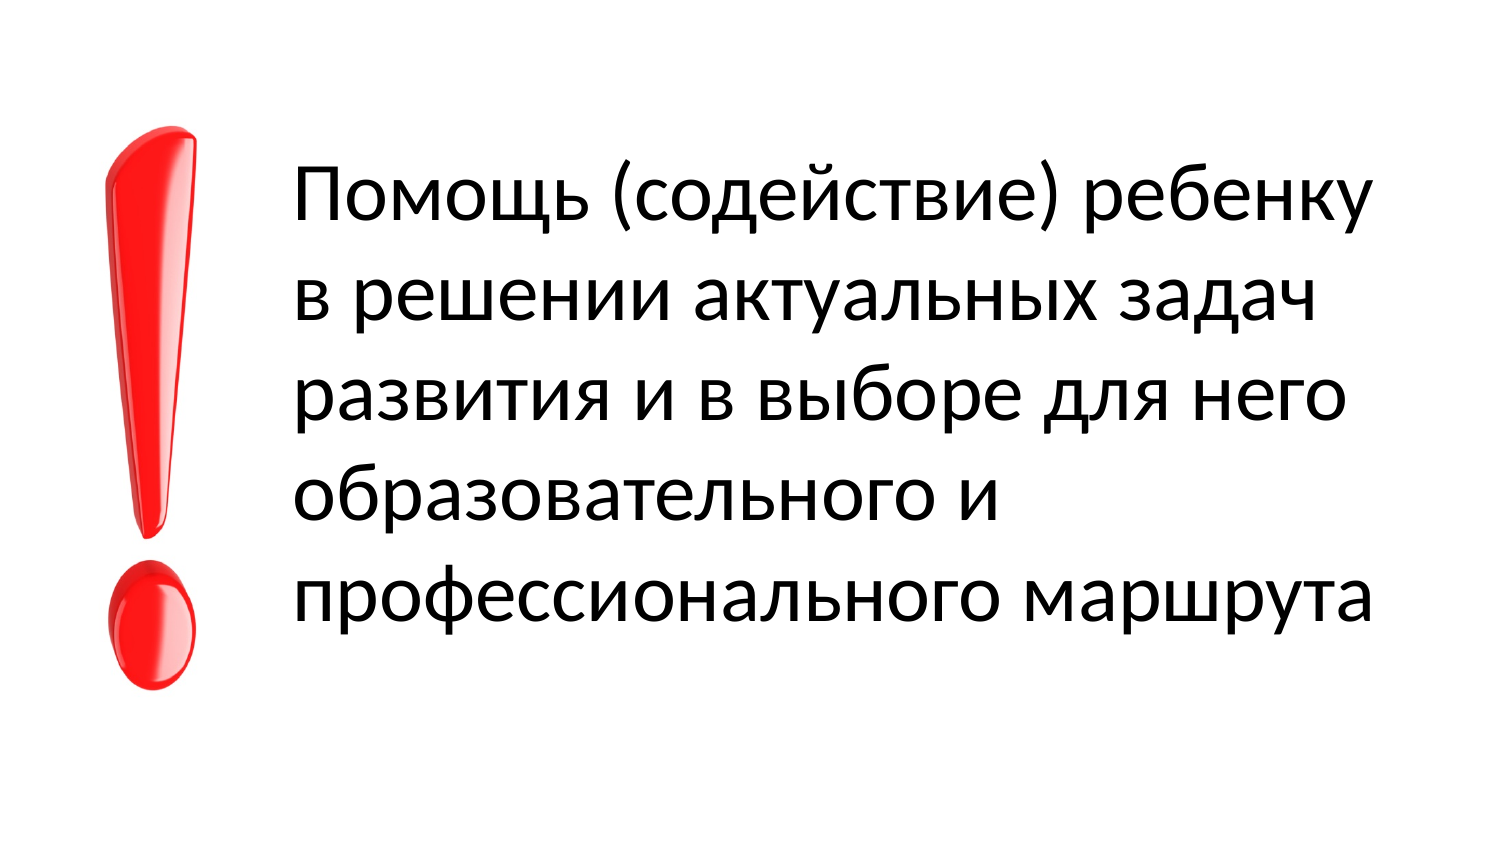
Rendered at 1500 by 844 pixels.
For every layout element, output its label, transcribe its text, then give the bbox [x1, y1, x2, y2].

picture [0, 74, 337, 721]
title Помощь (содействие) ребенку в решении актуальных задач развития и в выборе для него образовательного и профессионального маршрута [277, 33, 1425, 741]
